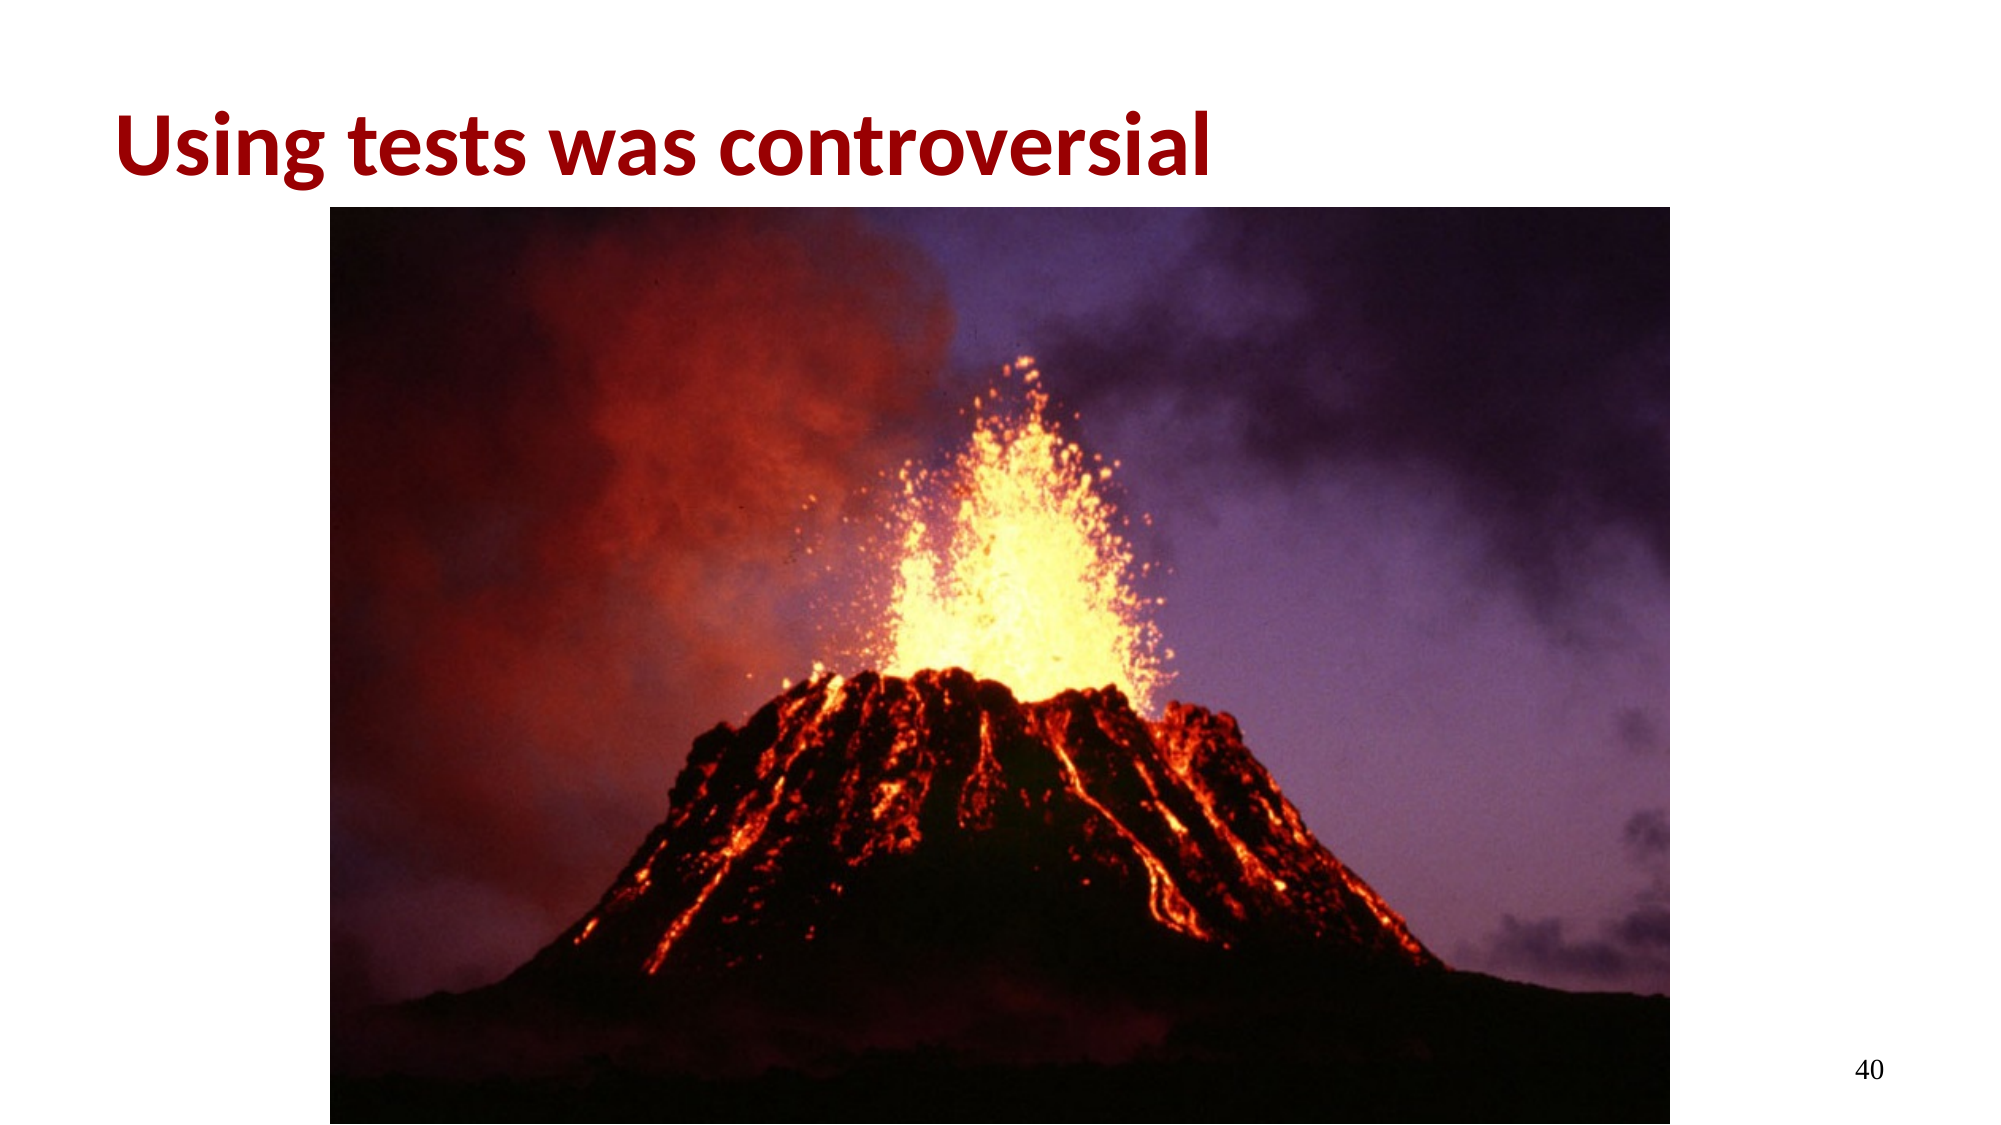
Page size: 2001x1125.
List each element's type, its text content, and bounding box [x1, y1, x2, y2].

title Using tests was controversial [99, 44, 1900, 233]
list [330, 207, 1670, 1124]
slide_number 40 [1670, 1042, 1900, 1103]
